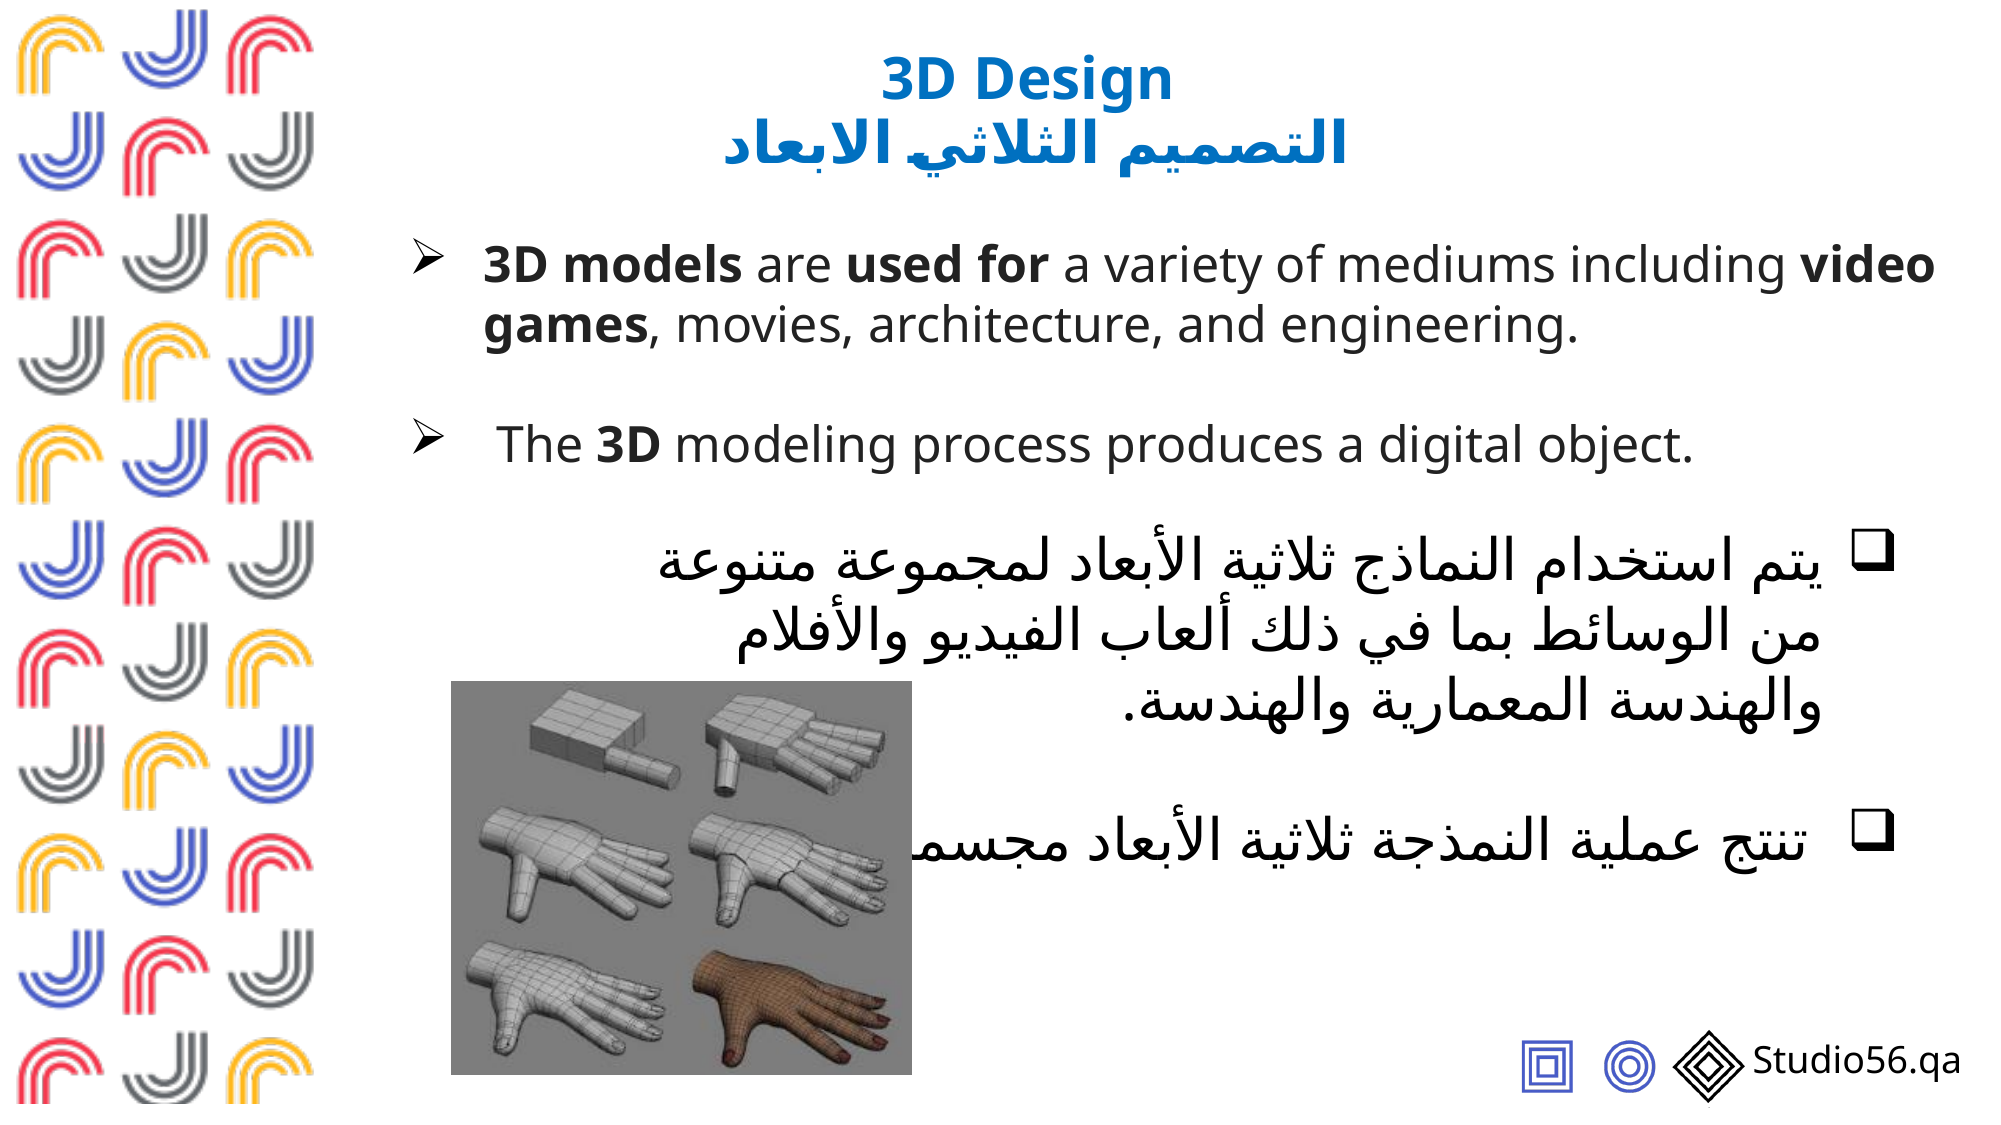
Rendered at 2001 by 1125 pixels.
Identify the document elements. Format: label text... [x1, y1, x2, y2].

picture [8, 0, 316, 1104]
title 3D Design التصميم الثلاثي الابعاد [316, 41, 1808, 184]
text_box يتم استخدام النماذج ثلاثية الأبعاد لمجموعة متنوعة من الوسائط بما في ذلك ألعاب الفيديو والأفلام والهندسة المعمارية والهندسة. تنتج عملية النمذجة ثلاثية الأبعاد مجسما رقميا. [586, 515, 1915, 880]
text_box 3D models are used for a variety of mediums including video games, movies, architecture, and engineering. The 3D modeling process produces a digital object. [393, 225, 2000, 480]
picture [451, 681, 912, 1075]
text_box Studio56.qa [1750, 1029, 1978, 1089]
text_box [1517, 1029, 1750, 1108]
